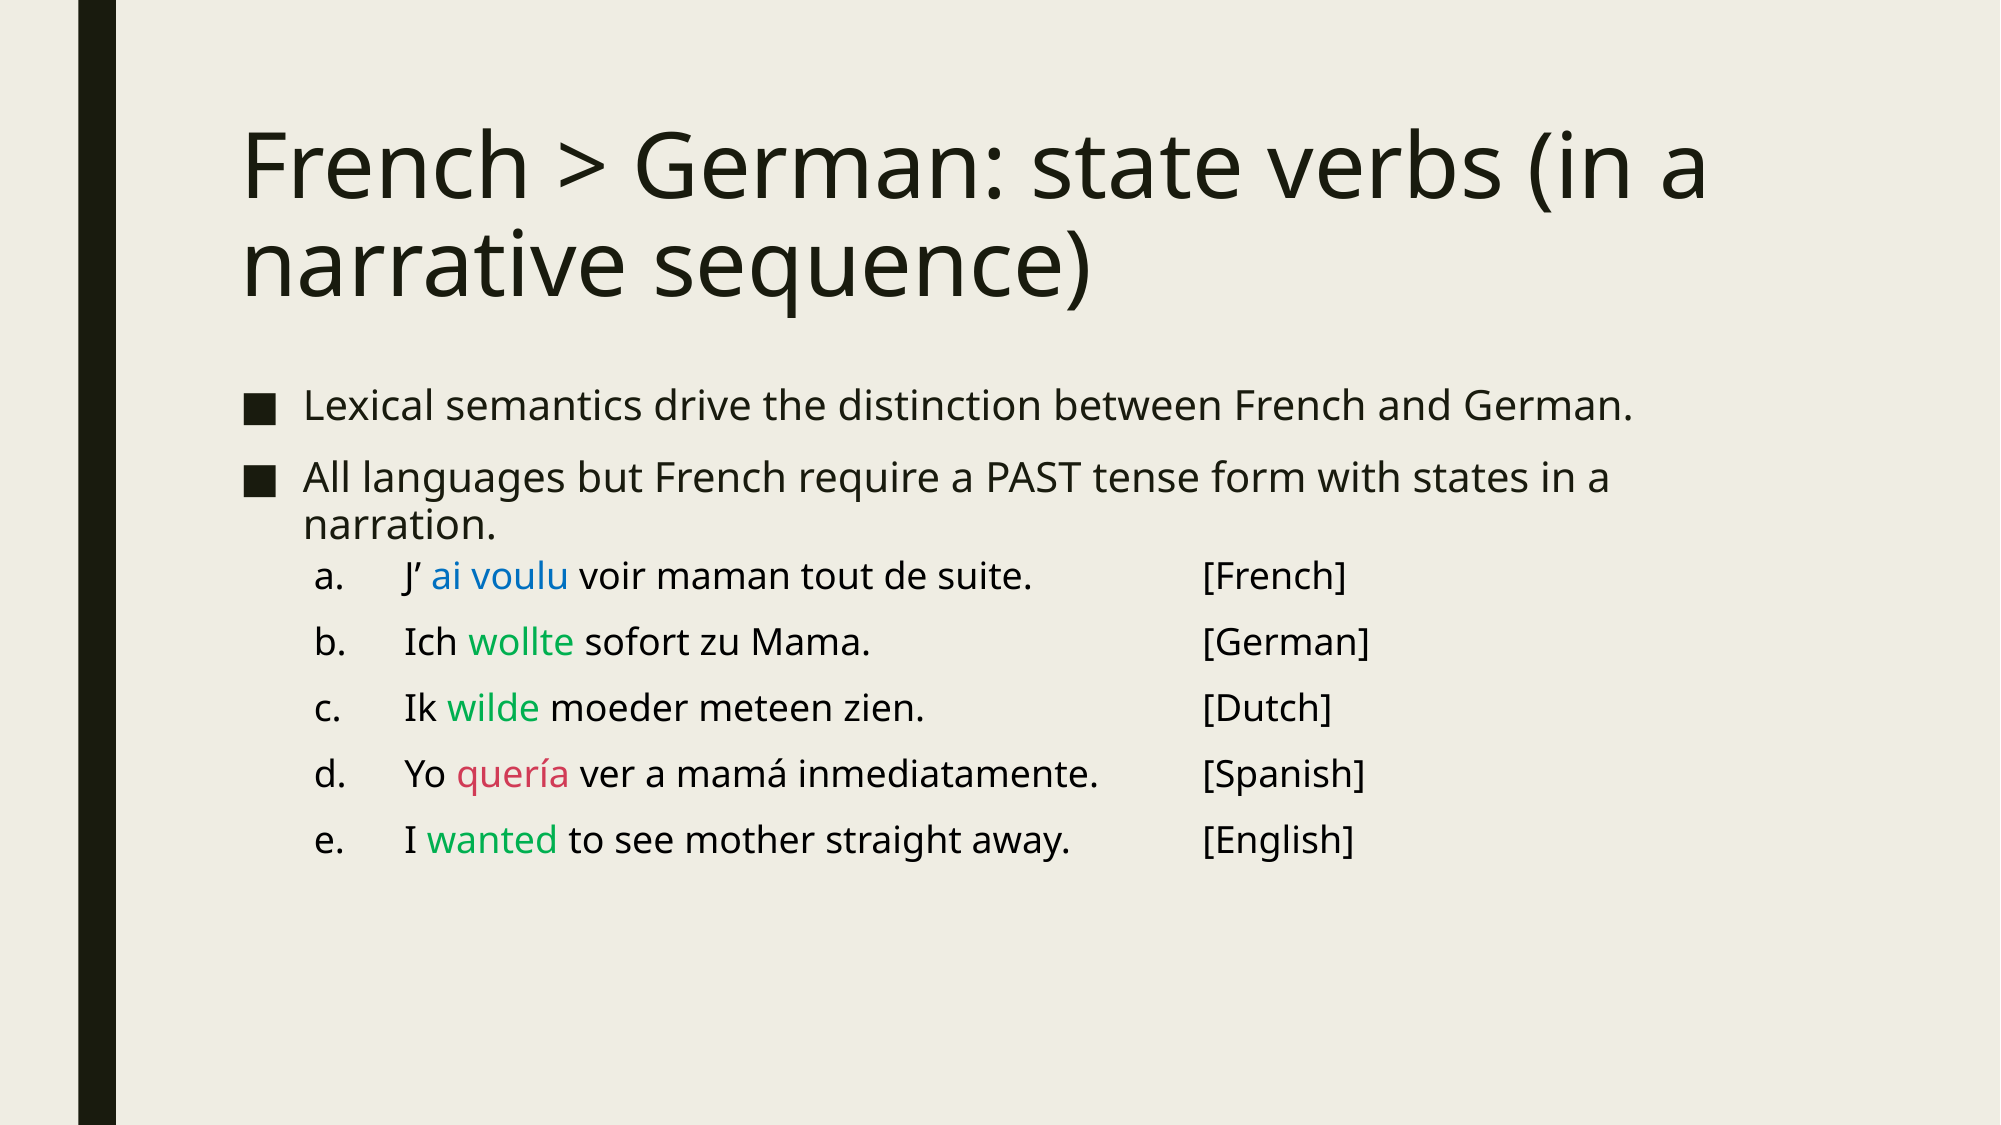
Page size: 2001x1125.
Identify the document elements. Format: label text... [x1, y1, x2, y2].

table_cell Yo quería ver a mamá inmediatamente. [389, 740, 1188, 806]
table_cell d. [299, 740, 389, 806]
table_cell [Spanish] [1188, 740, 1632, 806]
table_header J’ ai voulu voir maman tout de suite. [389, 542, 1188, 608]
table_header [French] [1188, 542, 1632, 608]
list Lexical semantics drive the distinction between French and German. All languages but French require a past tense form with states in a narration. [225, 375, 1800, 963]
table_cell b. [299, 608, 389, 674]
table_cell [German] [1188, 608, 1632, 674]
table_cell Ik wilde moeder meteen zien. [389, 674, 1188, 740]
table_cell e. [299, 806, 389, 872]
table_header a. [299, 542, 389, 608]
table_cell c. [299, 674, 389, 740]
table_cell Ich wollte sofort zu Mama. [389, 608, 1188, 674]
table_cell [English] [1188, 806, 1632, 872]
table_cell [Dutch] [1188, 674, 1632, 740]
title French > German: state verbs (in a narrative sequence) [225, 112, 1800, 357]
table_cell I wanted to see mother straight away. [389, 806, 1188, 872]
